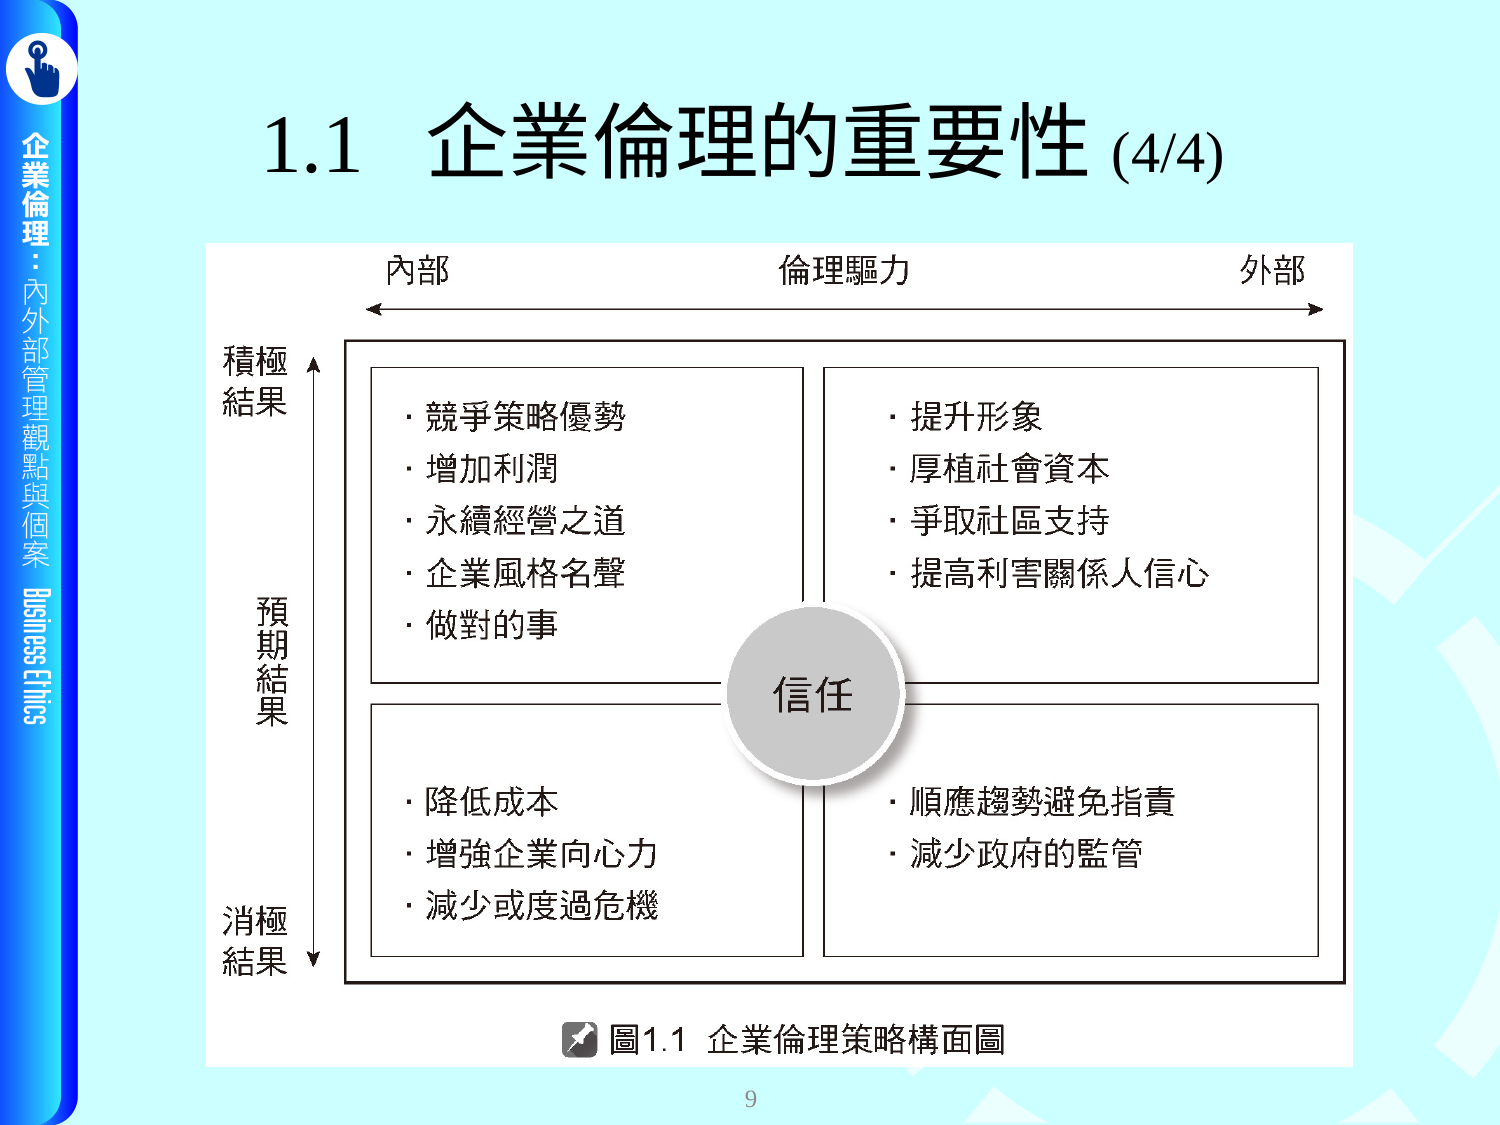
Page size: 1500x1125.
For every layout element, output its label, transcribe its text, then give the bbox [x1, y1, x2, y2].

footer 9 [513, 1075, 989, 1125]
picture [0, 0, 1500, 1125]
title 1.1 企業倫理的重要性(4/4) [75, 45, 1425, 233]
